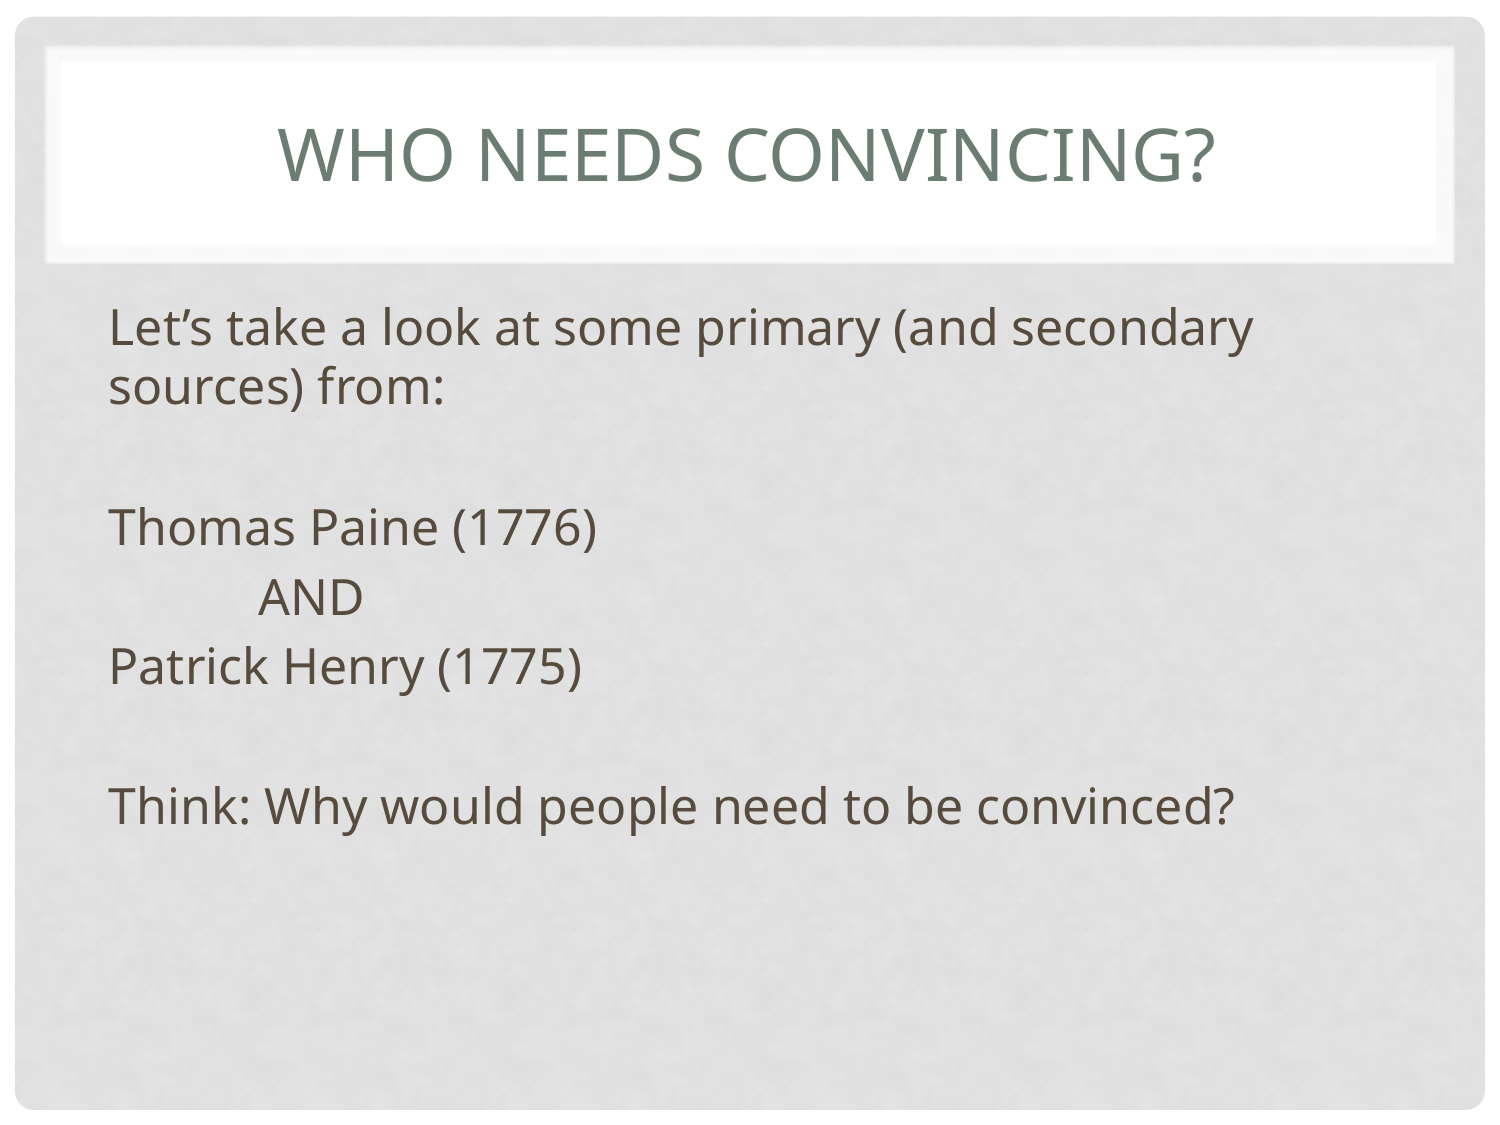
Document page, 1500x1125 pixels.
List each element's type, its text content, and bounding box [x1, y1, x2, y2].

list Let’s take a look at some primary (and secondary sources) from: Thomas Paine (1776) AND Patrick Henry (1775) Think: Why would people need to be convinced? [75, 287, 1425, 1005]
title Who needs convincing? [69, 66, 1425, 238]
